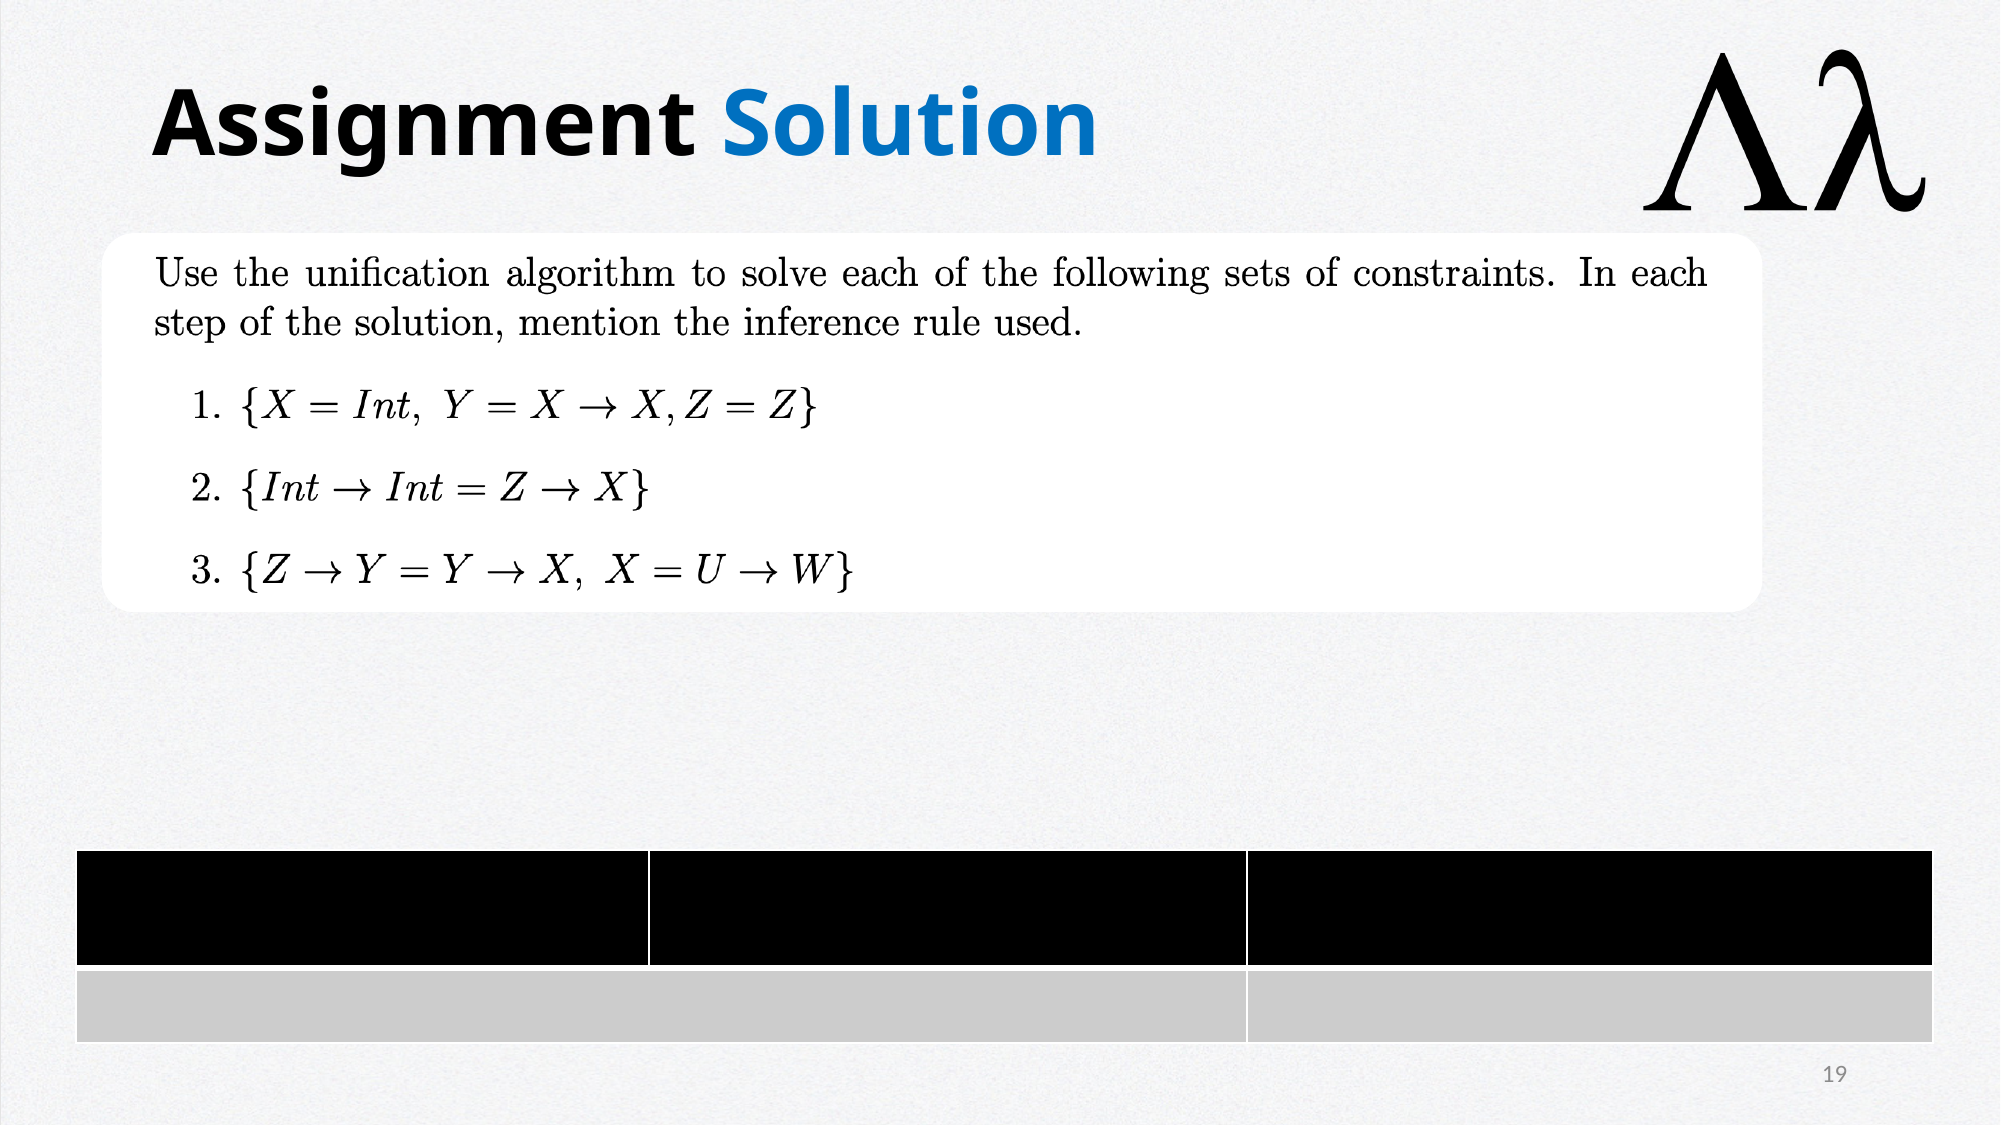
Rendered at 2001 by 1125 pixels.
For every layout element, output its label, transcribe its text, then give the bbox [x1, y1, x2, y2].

picture [0, 0, 2001, 1125]
slide_number 18 [1412, 1044, 1863, 1103]
title Assignment Solution [137, 17, 1863, 235]
